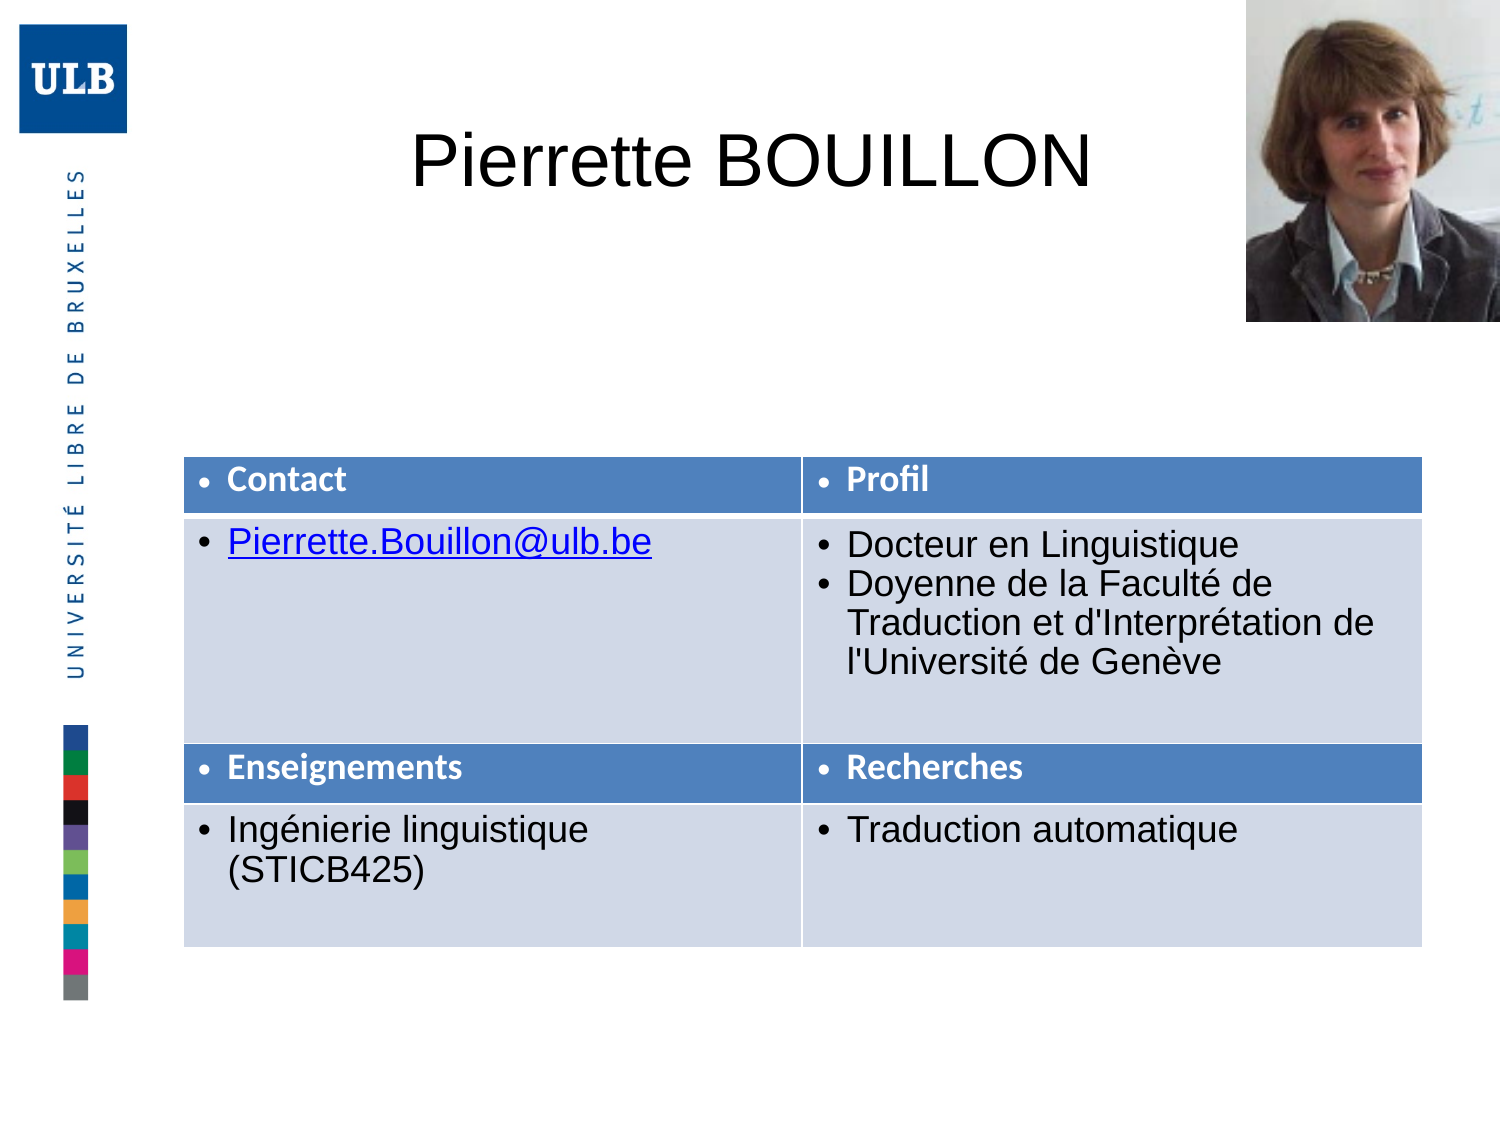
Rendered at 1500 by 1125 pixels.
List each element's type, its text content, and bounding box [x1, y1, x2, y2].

table_cell Docteur en Linguistique Doyenne de la Faculté de Traduction et d'Interprétation de l'Université de Genève [803, 519, 1422, 743]
picture [62, 725, 89, 1013]
table_header Contact [184, 457, 801, 513]
table_cell Ingénierie linguistique (STICB425) [184, 805, 801, 947]
table_cell Traduction automatique [803, 805, 1422, 947]
picture [1246, 0, 1500, 323]
title Pierrette BOUILLON [155, 62, 1241, 250]
table_header Profil [803, 457, 1422, 513]
table_cell Enseignements [184, 744, 801, 803]
table_cell Pierrette.Bouillon@ulb.be [184, 519, 801, 743]
table_cell Recherches [803, 744, 1422, 803]
picture [0, 24, 151, 688]
